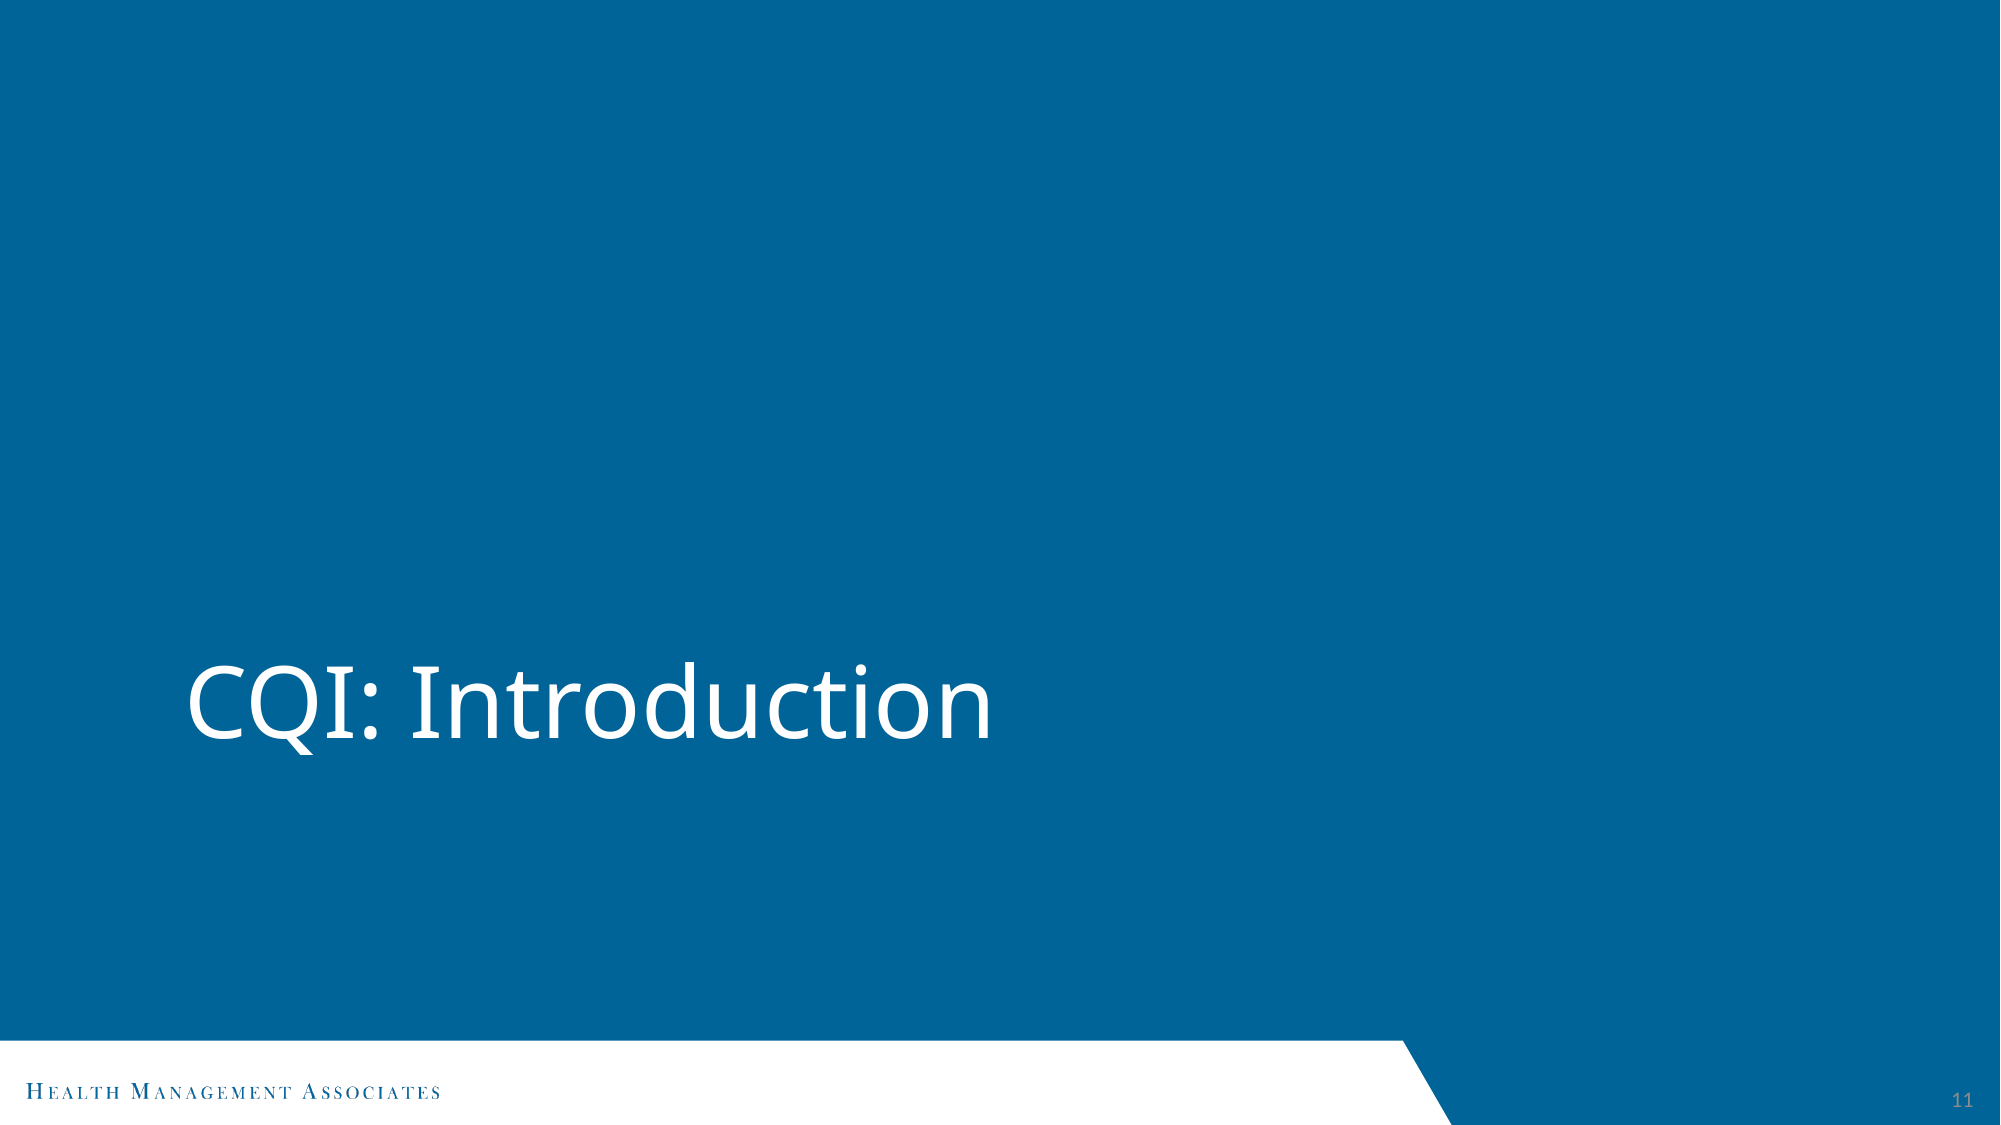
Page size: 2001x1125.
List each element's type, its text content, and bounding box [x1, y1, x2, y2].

text_box CQI: Introduction [184, 605, 1666, 759]
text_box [0, 1040, 1452, 1125]
picture [26, 1083, 440, 1099]
slide_number 11 [1763, 1078, 1989, 1119]
